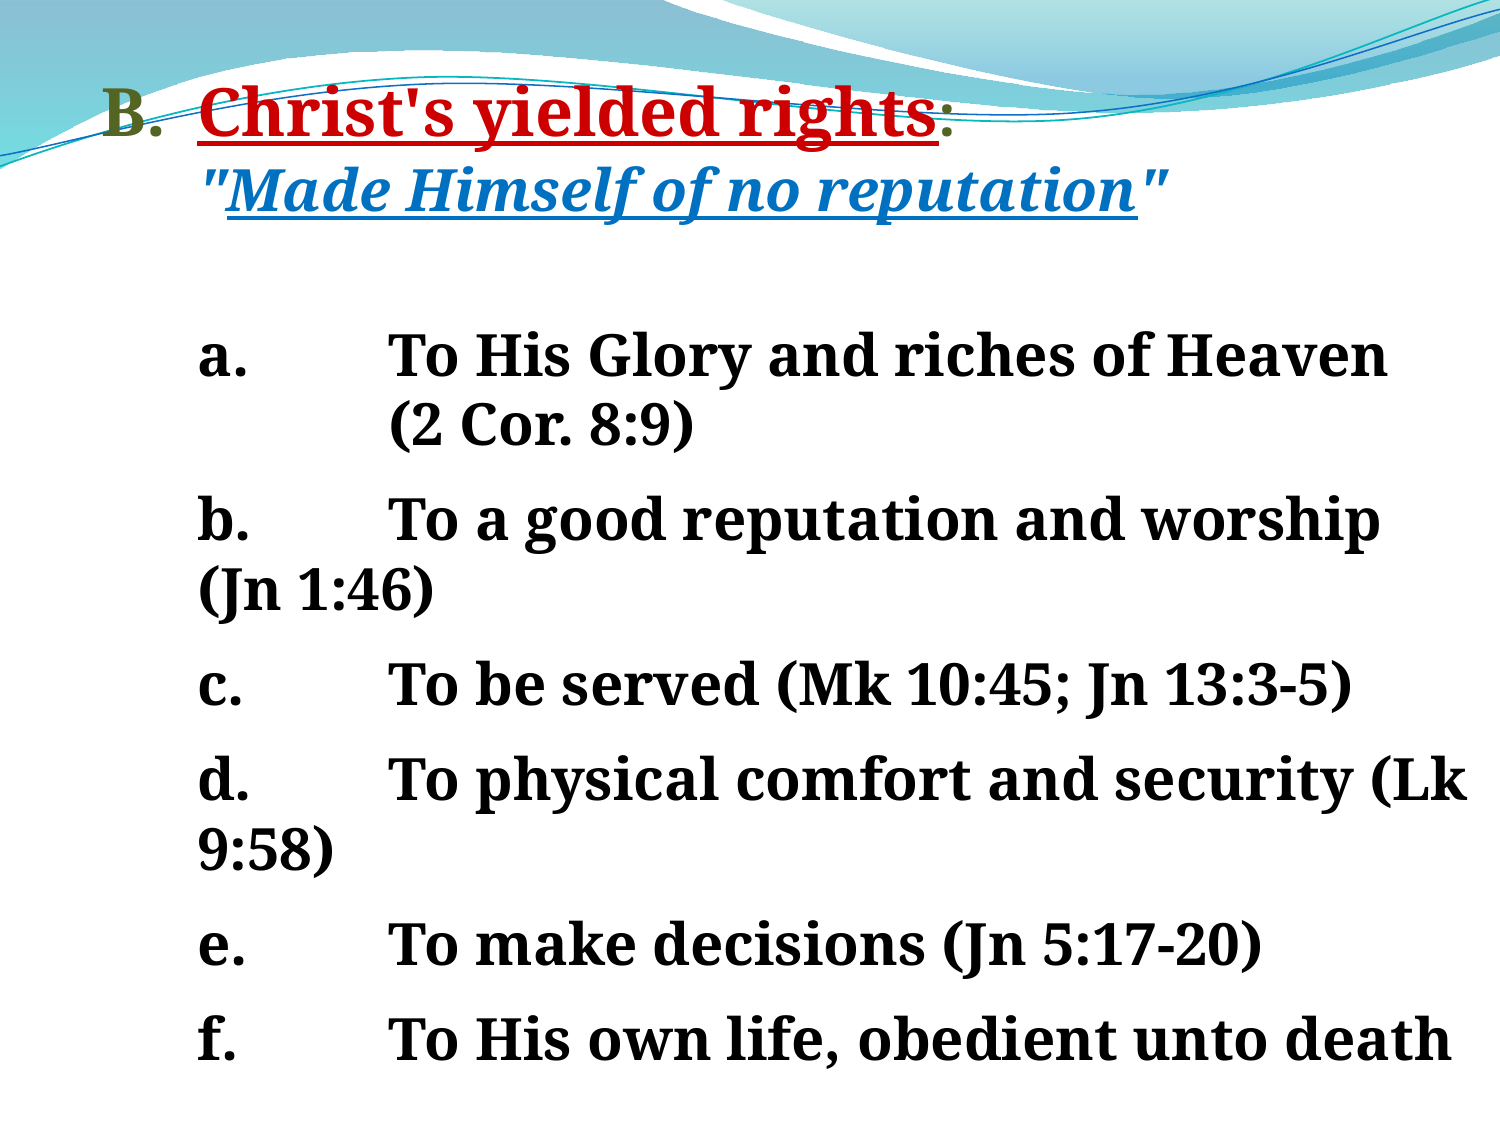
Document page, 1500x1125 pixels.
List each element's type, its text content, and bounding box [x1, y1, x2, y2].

text_box B. Christ's yielded rights: "Made Himself of no reputation" a. To His Glory and riches of Heaven (2 Cor. 8:9) b. To a good reputation and worship (Jn 1:46) c. To be served (Mk 10:45; Jn 13:3-5) d. To physical comfort and security (Lk 9:58) e. To make decisions (Jn 5:17-20) f. To His own life, obedient unto death [64, 45, 1489, 1080]
